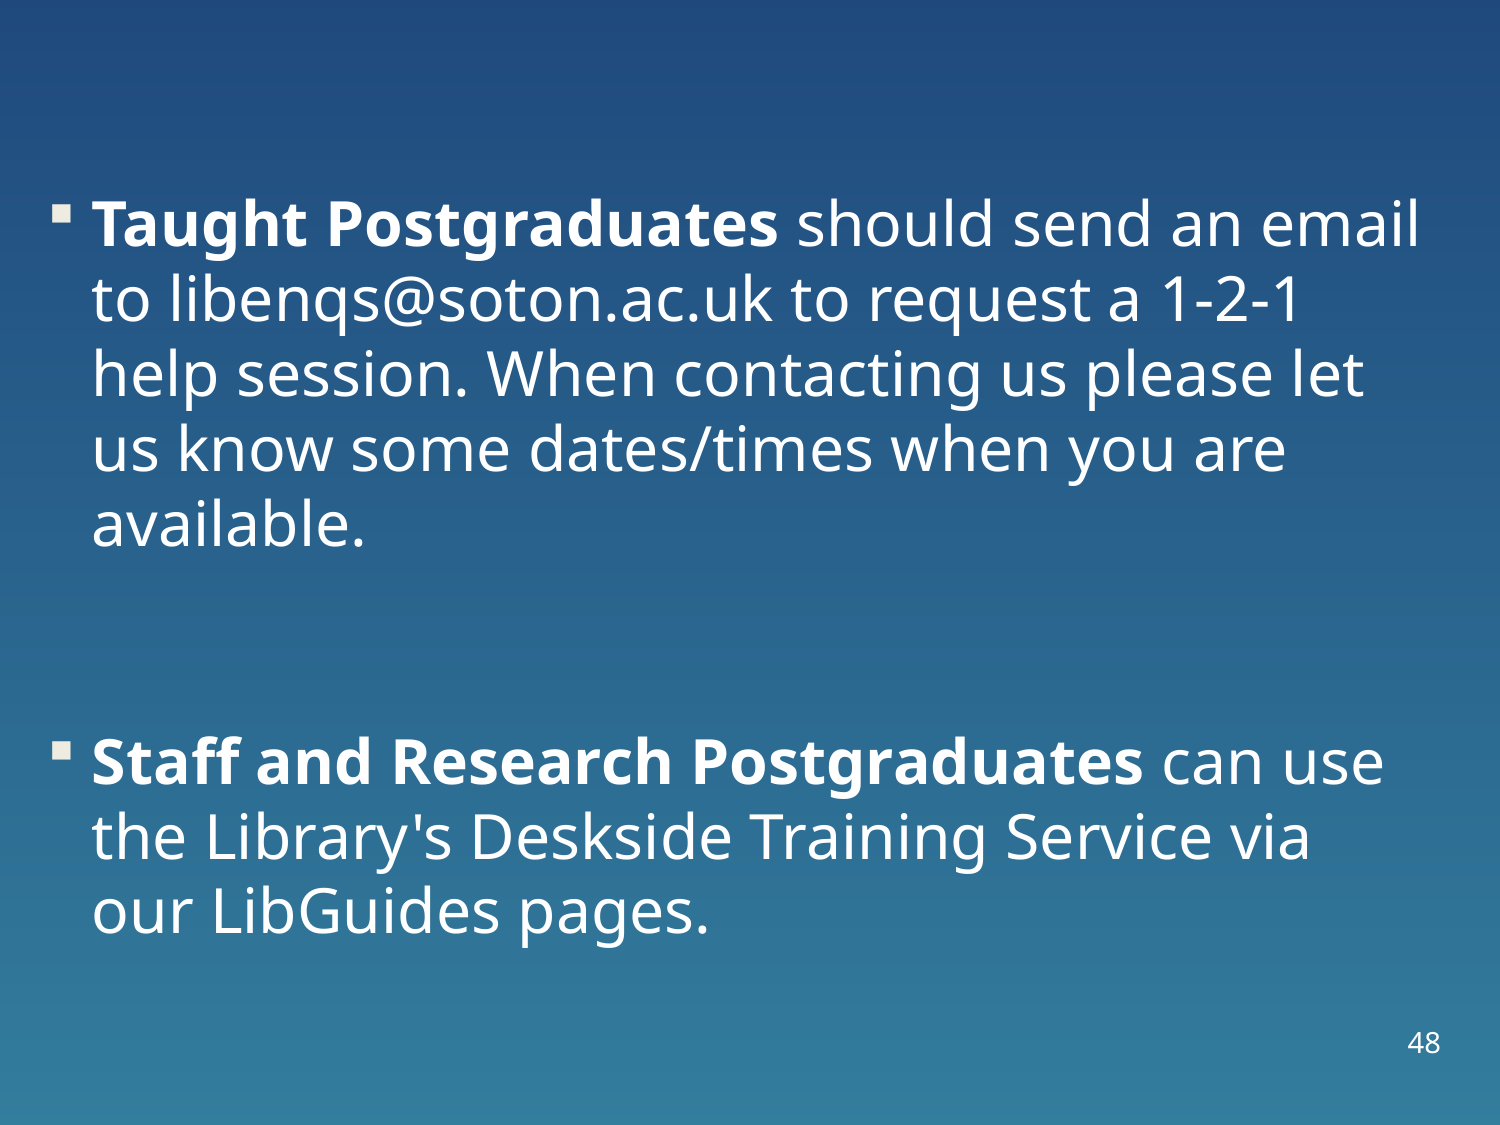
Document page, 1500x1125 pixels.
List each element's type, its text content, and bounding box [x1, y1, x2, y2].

list Taught Postgraduates should send an email to libenqs@soton.ac.uk to request a 1-2-1 help session. When contacting us please let us know some dates/times when you are available. Staff and Research Postgraduates can use the Library's Deskside Training Service via our LibGuides pages. [47, 184, 1430, 923]
slide_number 48 [1128, 1034, 1442, 1065]
